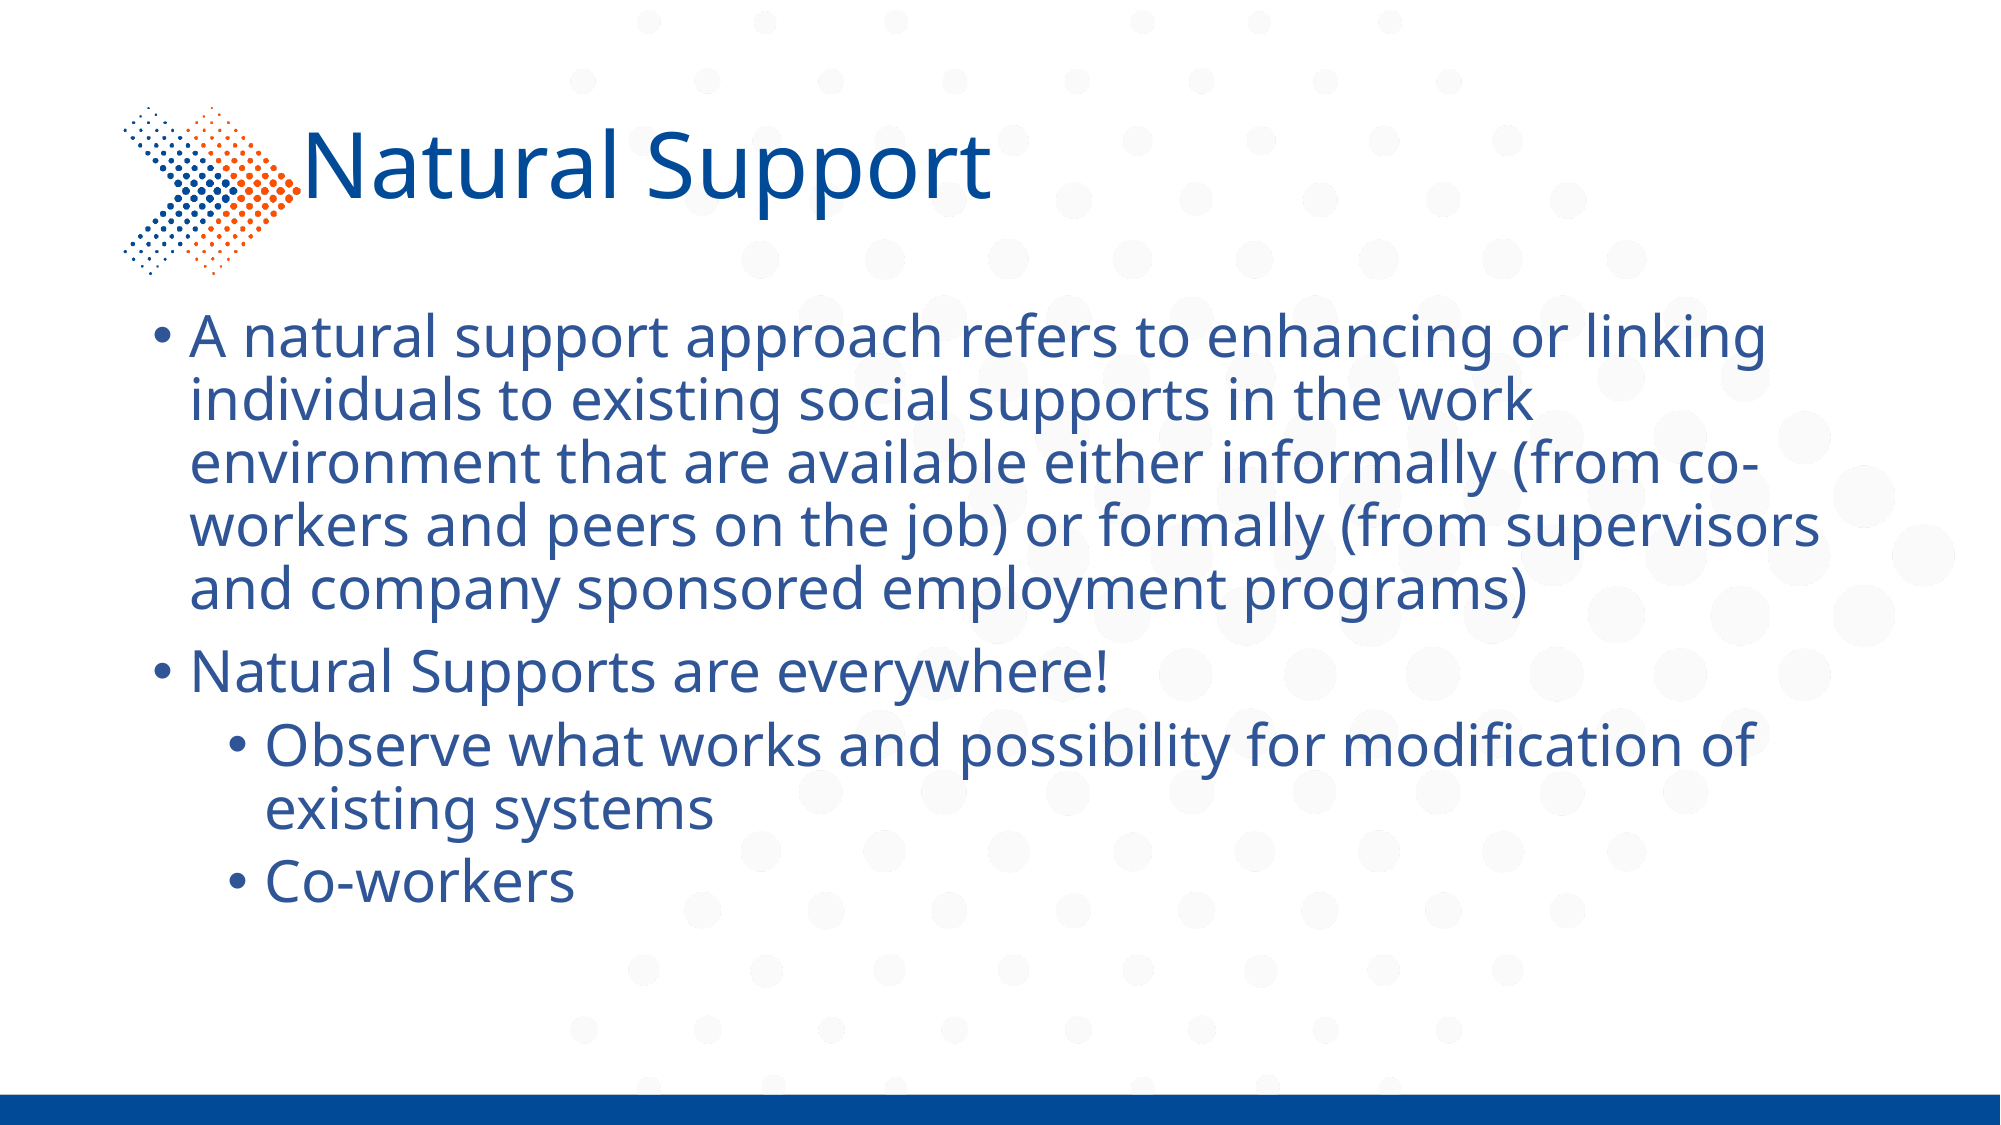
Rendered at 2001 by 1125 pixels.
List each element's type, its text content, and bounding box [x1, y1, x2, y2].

picture [0, 0, 2000, 1125]
list A natural support approach refers to enhancing or linking individuals to existing social supports in the work environment that are available either informally (from co-workers and peers on the job) or formally (from supervisors and company sponsored employment programs) Natural Supports are everywhere! Observe what works and possibility for modification of existing systems Co-workers [137, 299, 1863, 1014]
title Natural Support [285, 59, 1863, 278]
